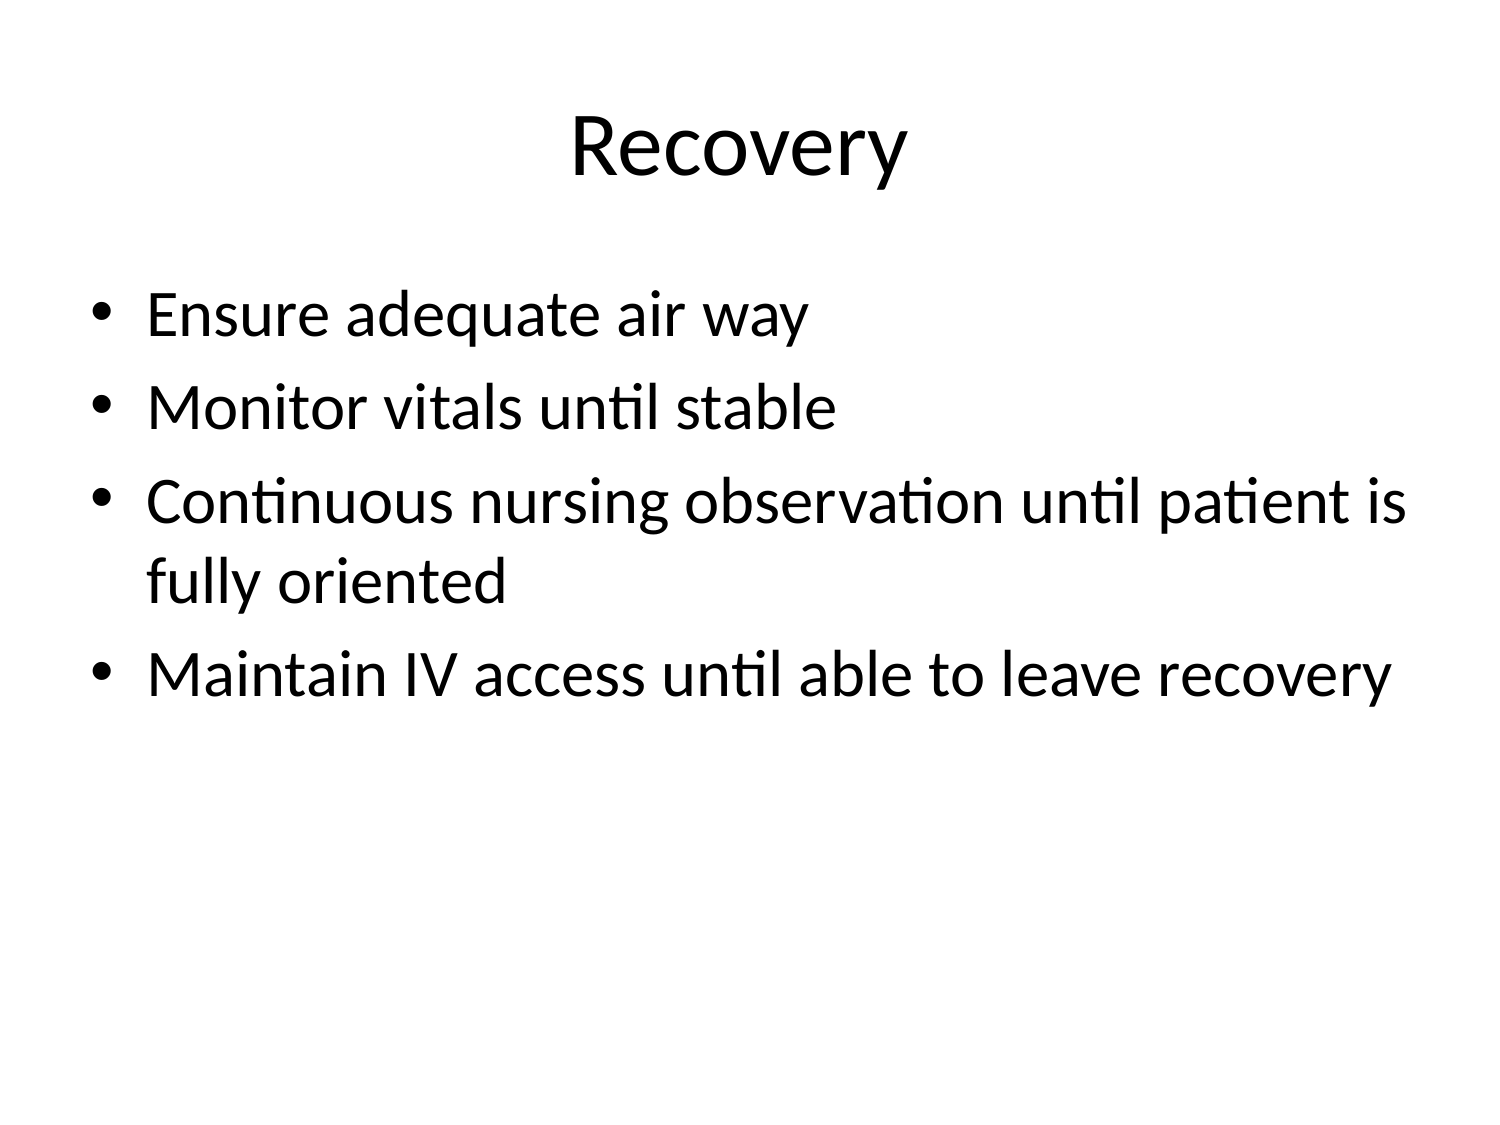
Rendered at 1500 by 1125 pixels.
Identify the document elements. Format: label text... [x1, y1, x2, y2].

title Recovery [75, 45, 1425, 233]
list Ensure adequate air way Monitor vitals until stable Continuous nursing observation until patient is fully oriented Maintain IV access until able to leave recovery [75, 262, 1425, 1005]
